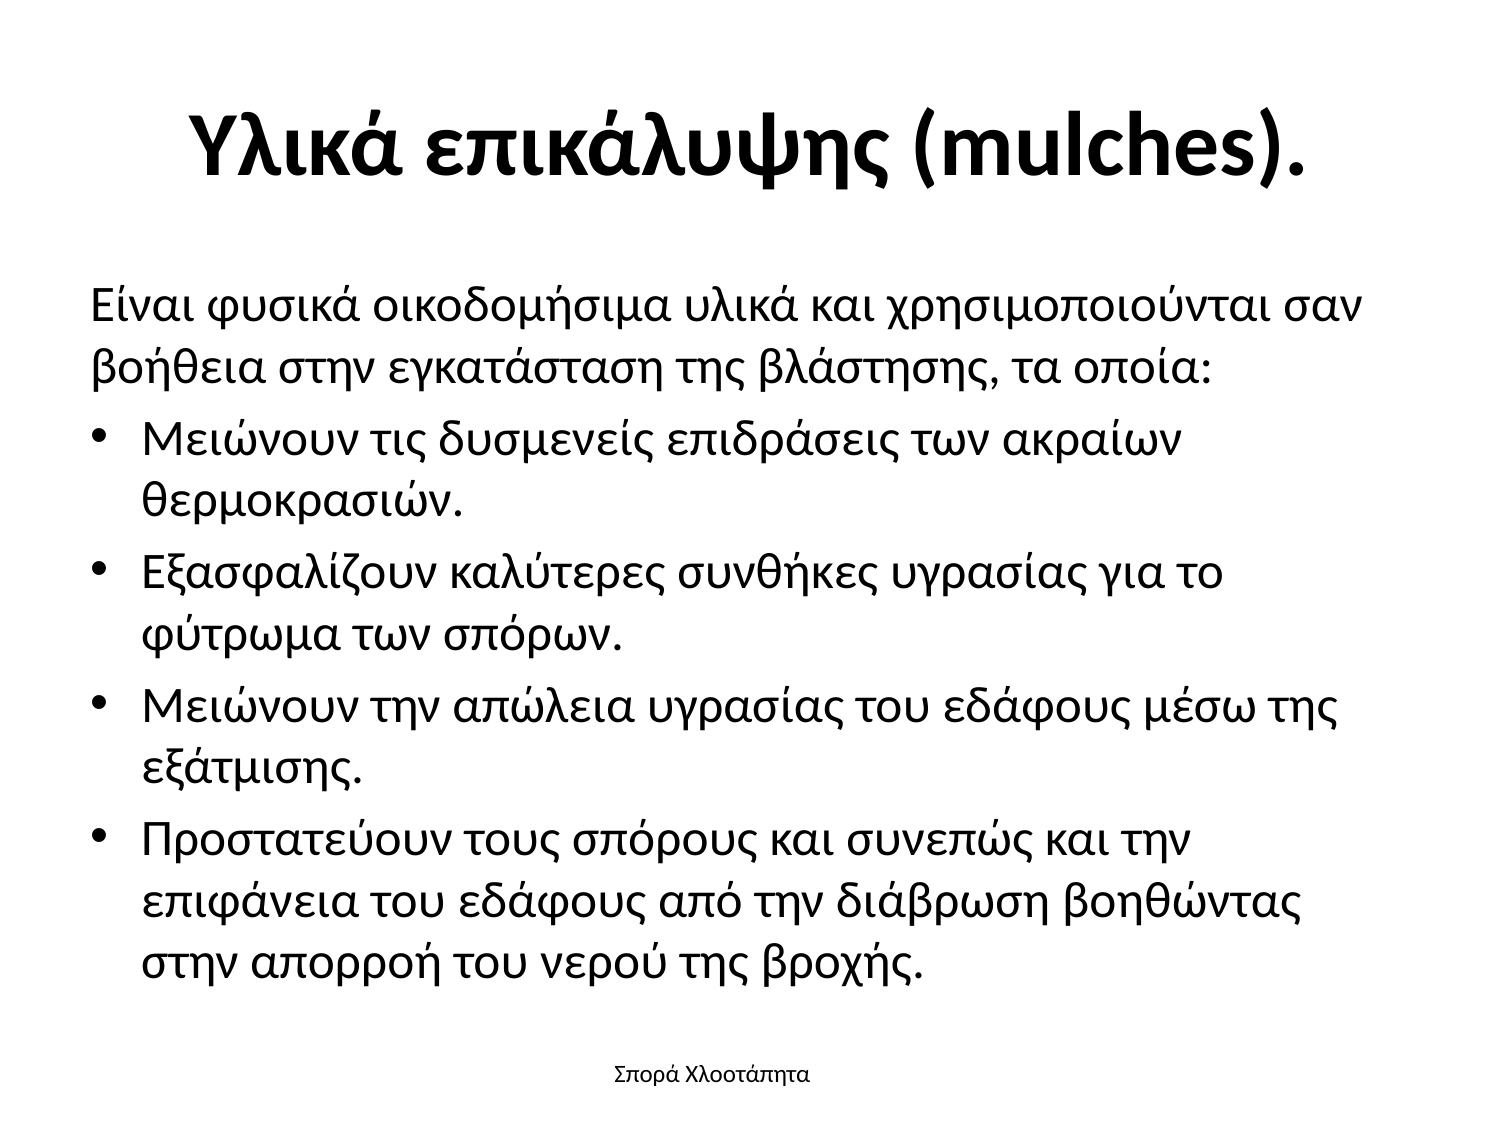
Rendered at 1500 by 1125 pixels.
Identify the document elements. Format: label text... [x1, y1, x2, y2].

list Είναι φυσικά οικοδομήσιμα υλικά και χρησιμοποιούνται σαν βοήθεια στην εγκατάσταση της βλάστησης, τα οποία: Μειώνουν τις δυσμενείς επιδράσεις των ακραίων θερμοκρασιών. Εξασφαλίζουν καλύτερες συνθήκες υγρασίας για το φύτρωμα των σπόρων. Μειώνουν την απώλεια υγρασίας του εδάφους μέσω της εξάτμισης. Προστατεύουν τους σπόρους και συνεπώς και την επιφάνεια του εδάφους από την διάβρωση βοηθώντας στην απορροή του νερού της βροχής. [75, 262, 1425, 1005]
title Υλικά επικάλυψης (mulches). [75, 45, 1425, 233]
